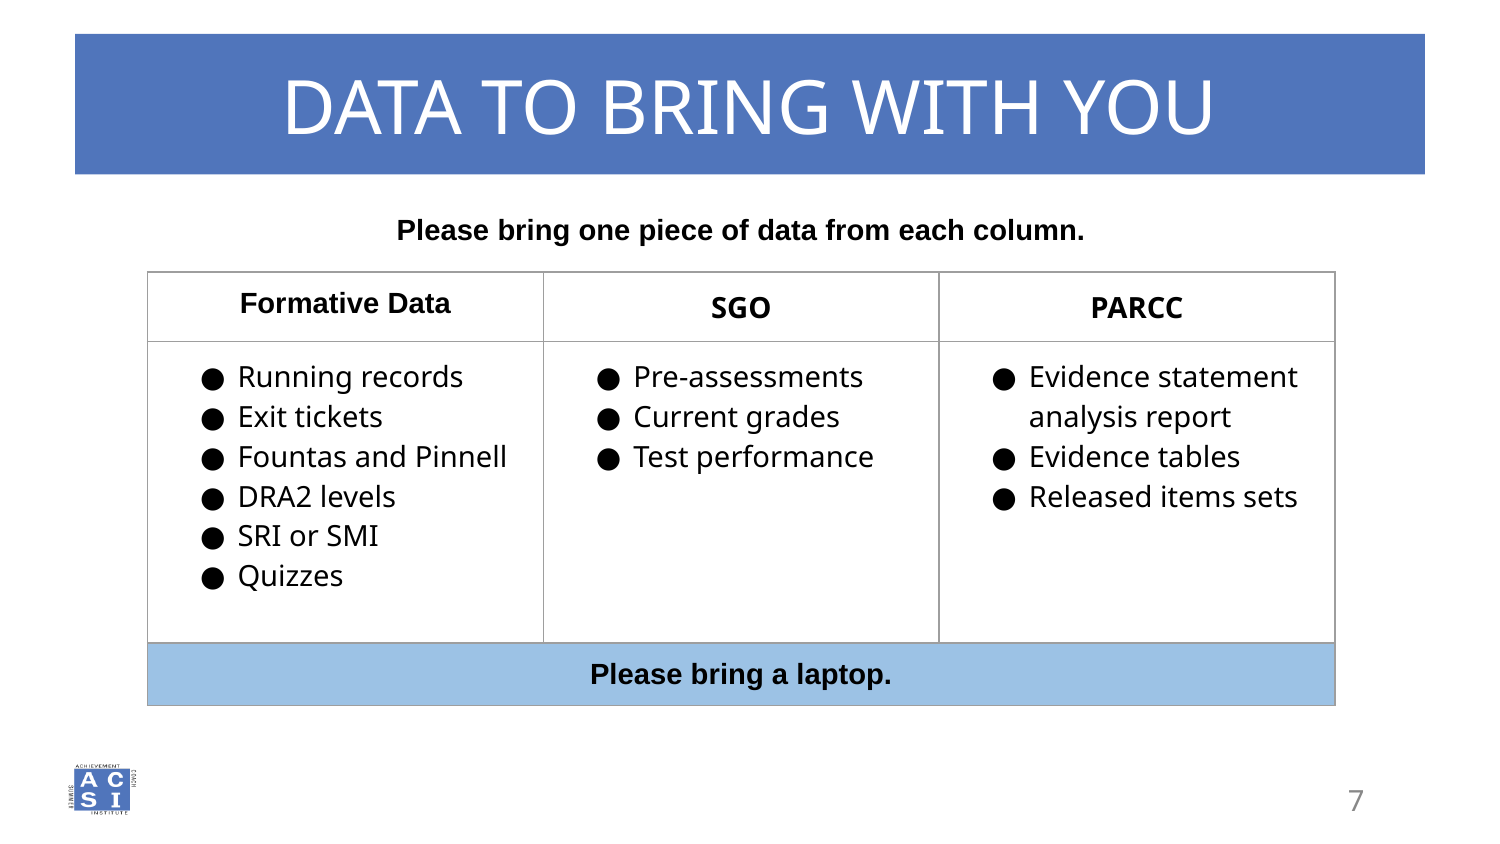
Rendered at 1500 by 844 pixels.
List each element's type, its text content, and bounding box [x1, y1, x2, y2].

table_header Formative Data [148, 273, 543, 341]
picture [62, 759, 141, 816]
table_cell Evidence statement analysis report Evidence tables Released items sets [940, 342, 1334, 642]
title DATA TO BRING WITH YOU [75, 33, 1425, 175]
table_header PARCC [940, 273, 1334, 341]
table_cell Pre-assessments Current grades Test performance [544, 342, 938, 642]
table_cell Please bring a laptop. [148, 644, 1334, 705]
table_header SGO [544, 273, 938, 341]
table_cell Running records Exit tickets Fountas and Pinnell DRA2 levels SRI or SMI Quizzes [148, 342, 543, 642]
text_box Please bring one piece of data from each column. [147, 195, 1335, 249]
